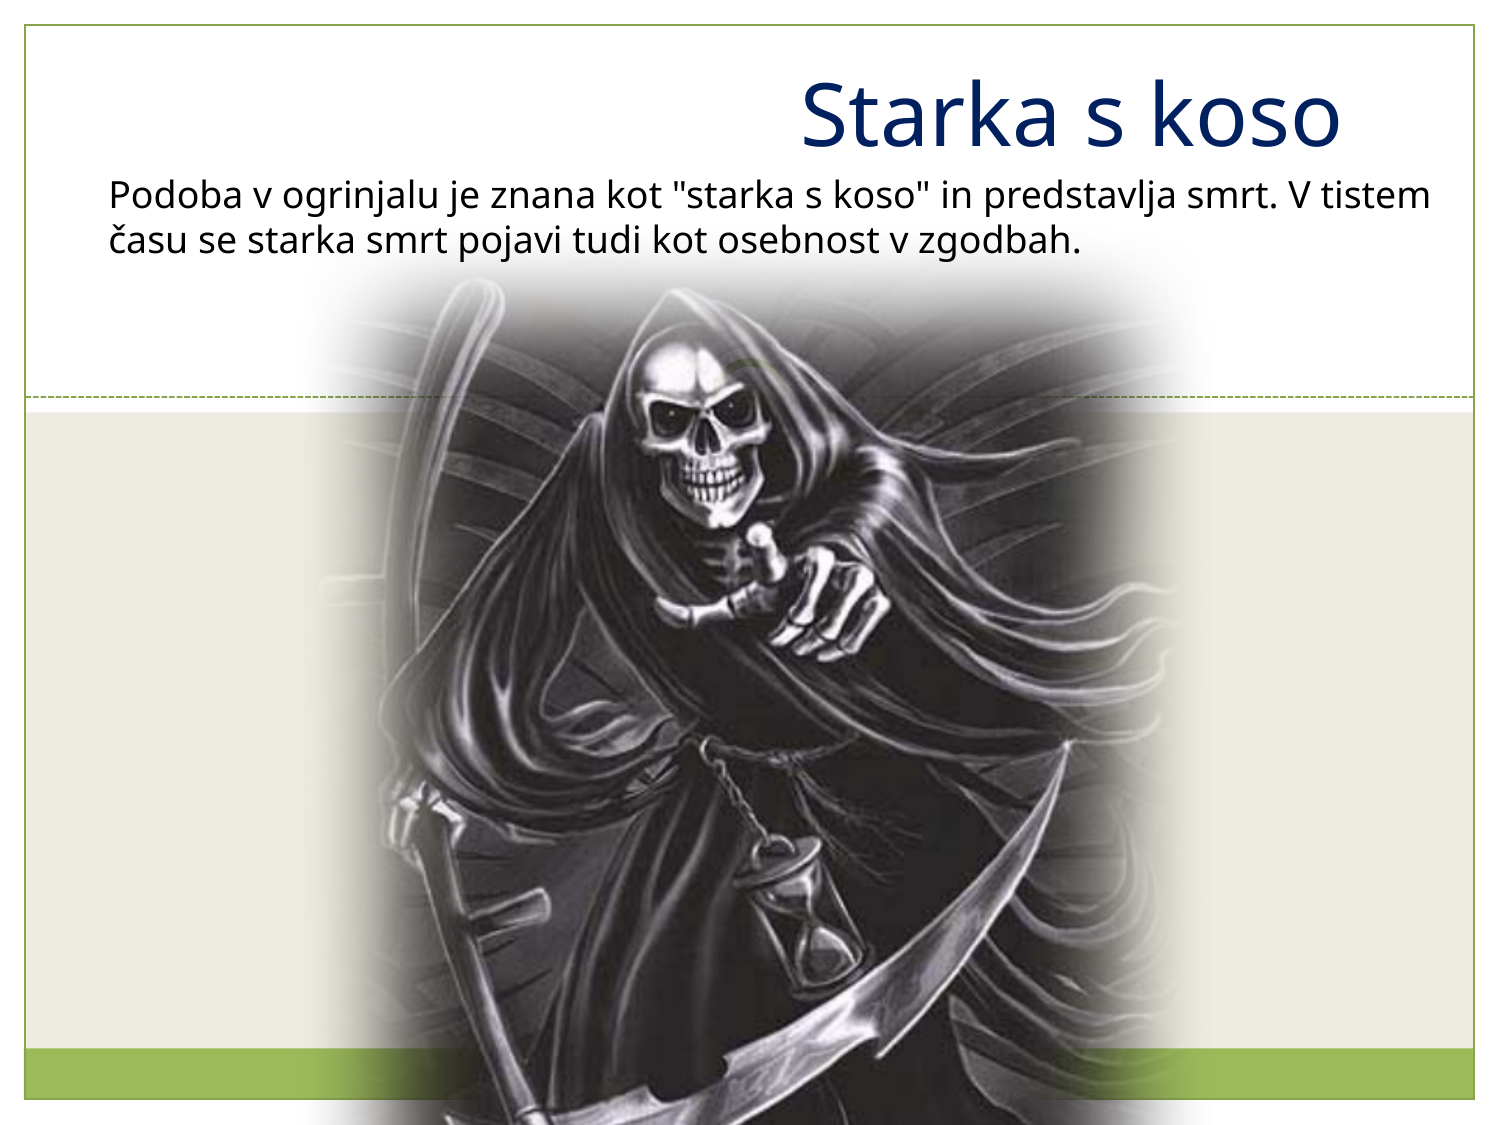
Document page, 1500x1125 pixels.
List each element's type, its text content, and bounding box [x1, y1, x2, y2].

text_box Podoba v ogrinjalu je znana kot "starka s koso" in predstavlja smrt. V tistem času se starka smrt pojavi tudi kot osebnost v zgodbah. [93, 163, 1477, 269]
title Starka s koso [691, 46, 1454, 163]
picture [292, 222, 1220, 1125]
